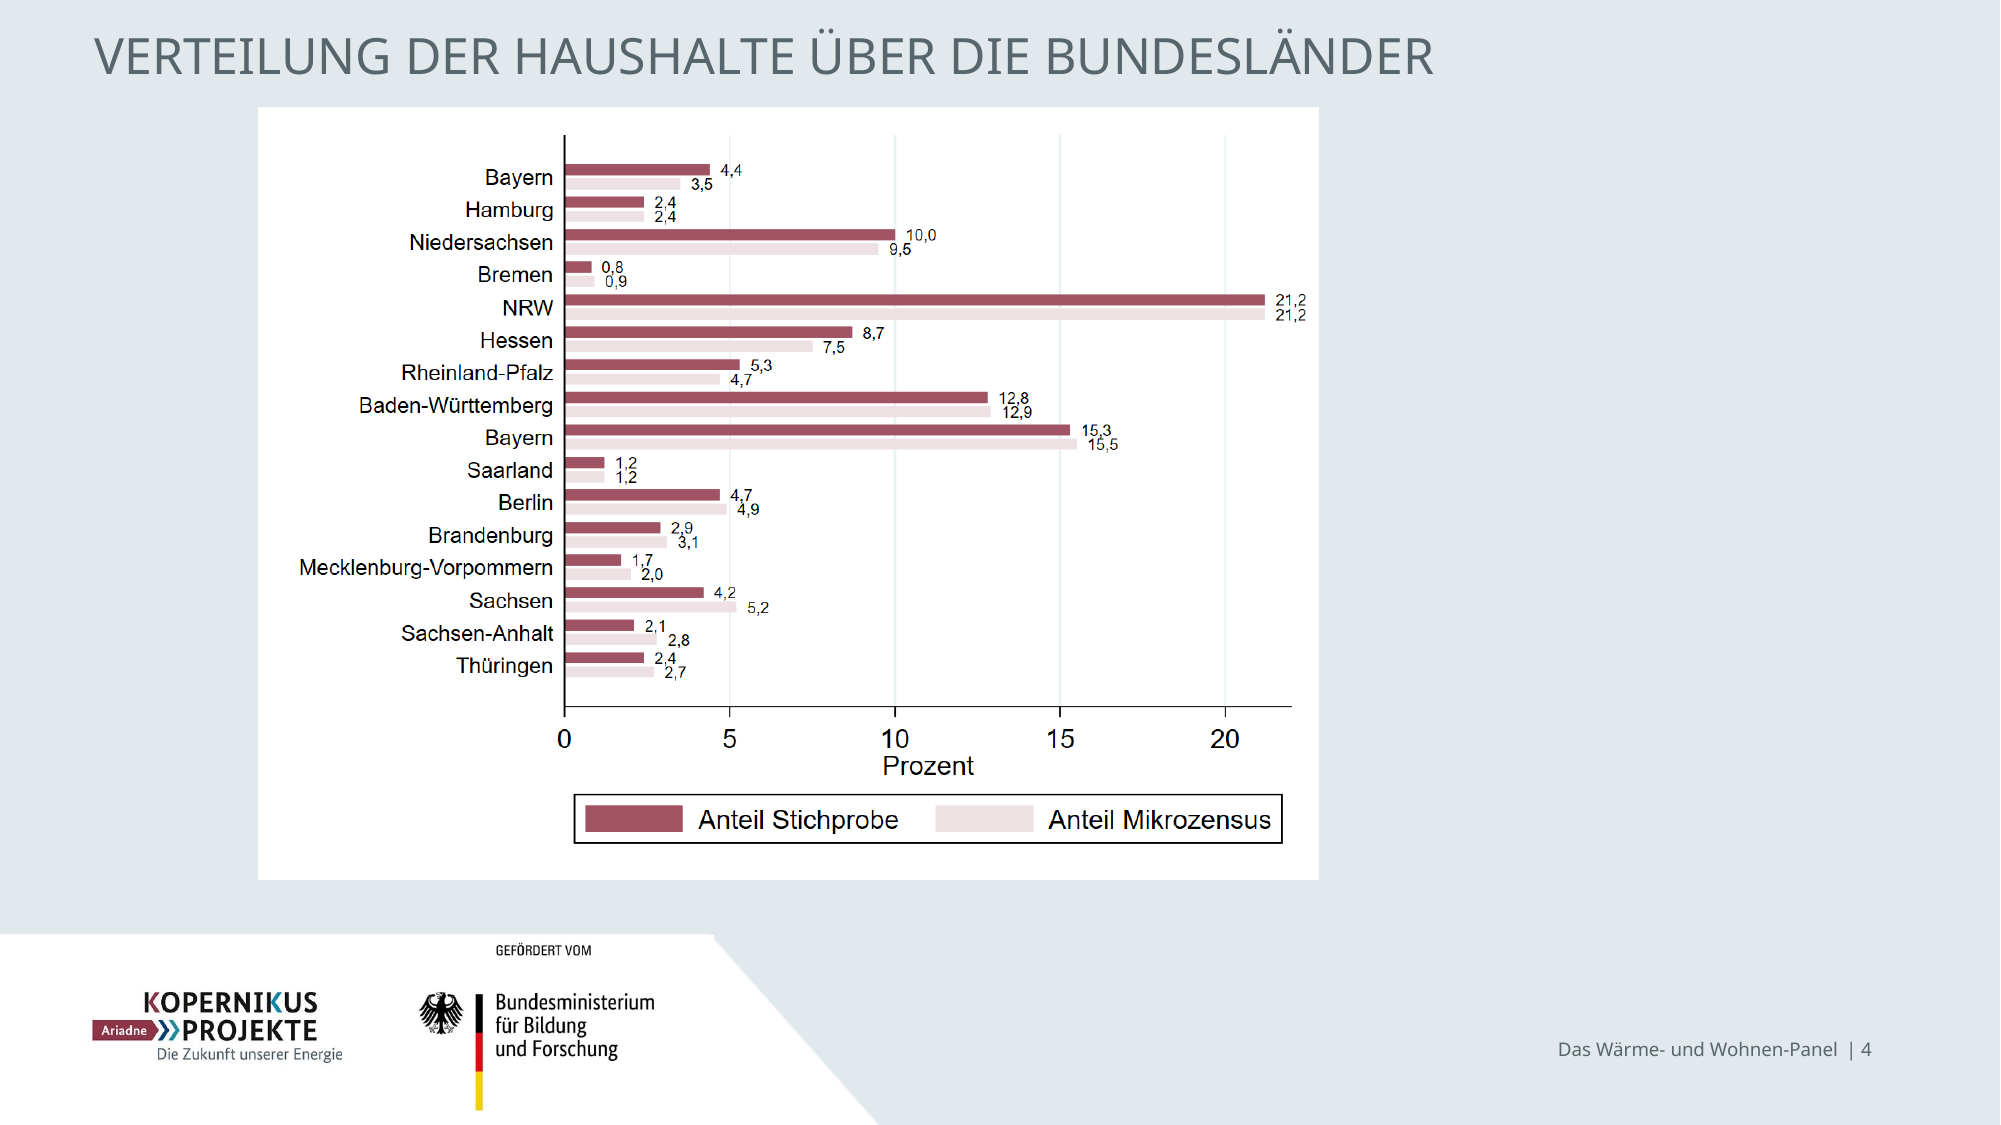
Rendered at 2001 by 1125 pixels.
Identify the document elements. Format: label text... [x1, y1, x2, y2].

title Verteilung der haushalte über die bundesländer [94, 31, 1898, 180]
footer Das Wärme- und Wohnen-Panel [836, 1037, 1838, 1081]
picture [71, 970, 363, 1084]
slide_number | 4 [1845, 1037, 1914, 1081]
picture [258, 107, 1319, 880]
picture [0, 913, 922, 1125]
